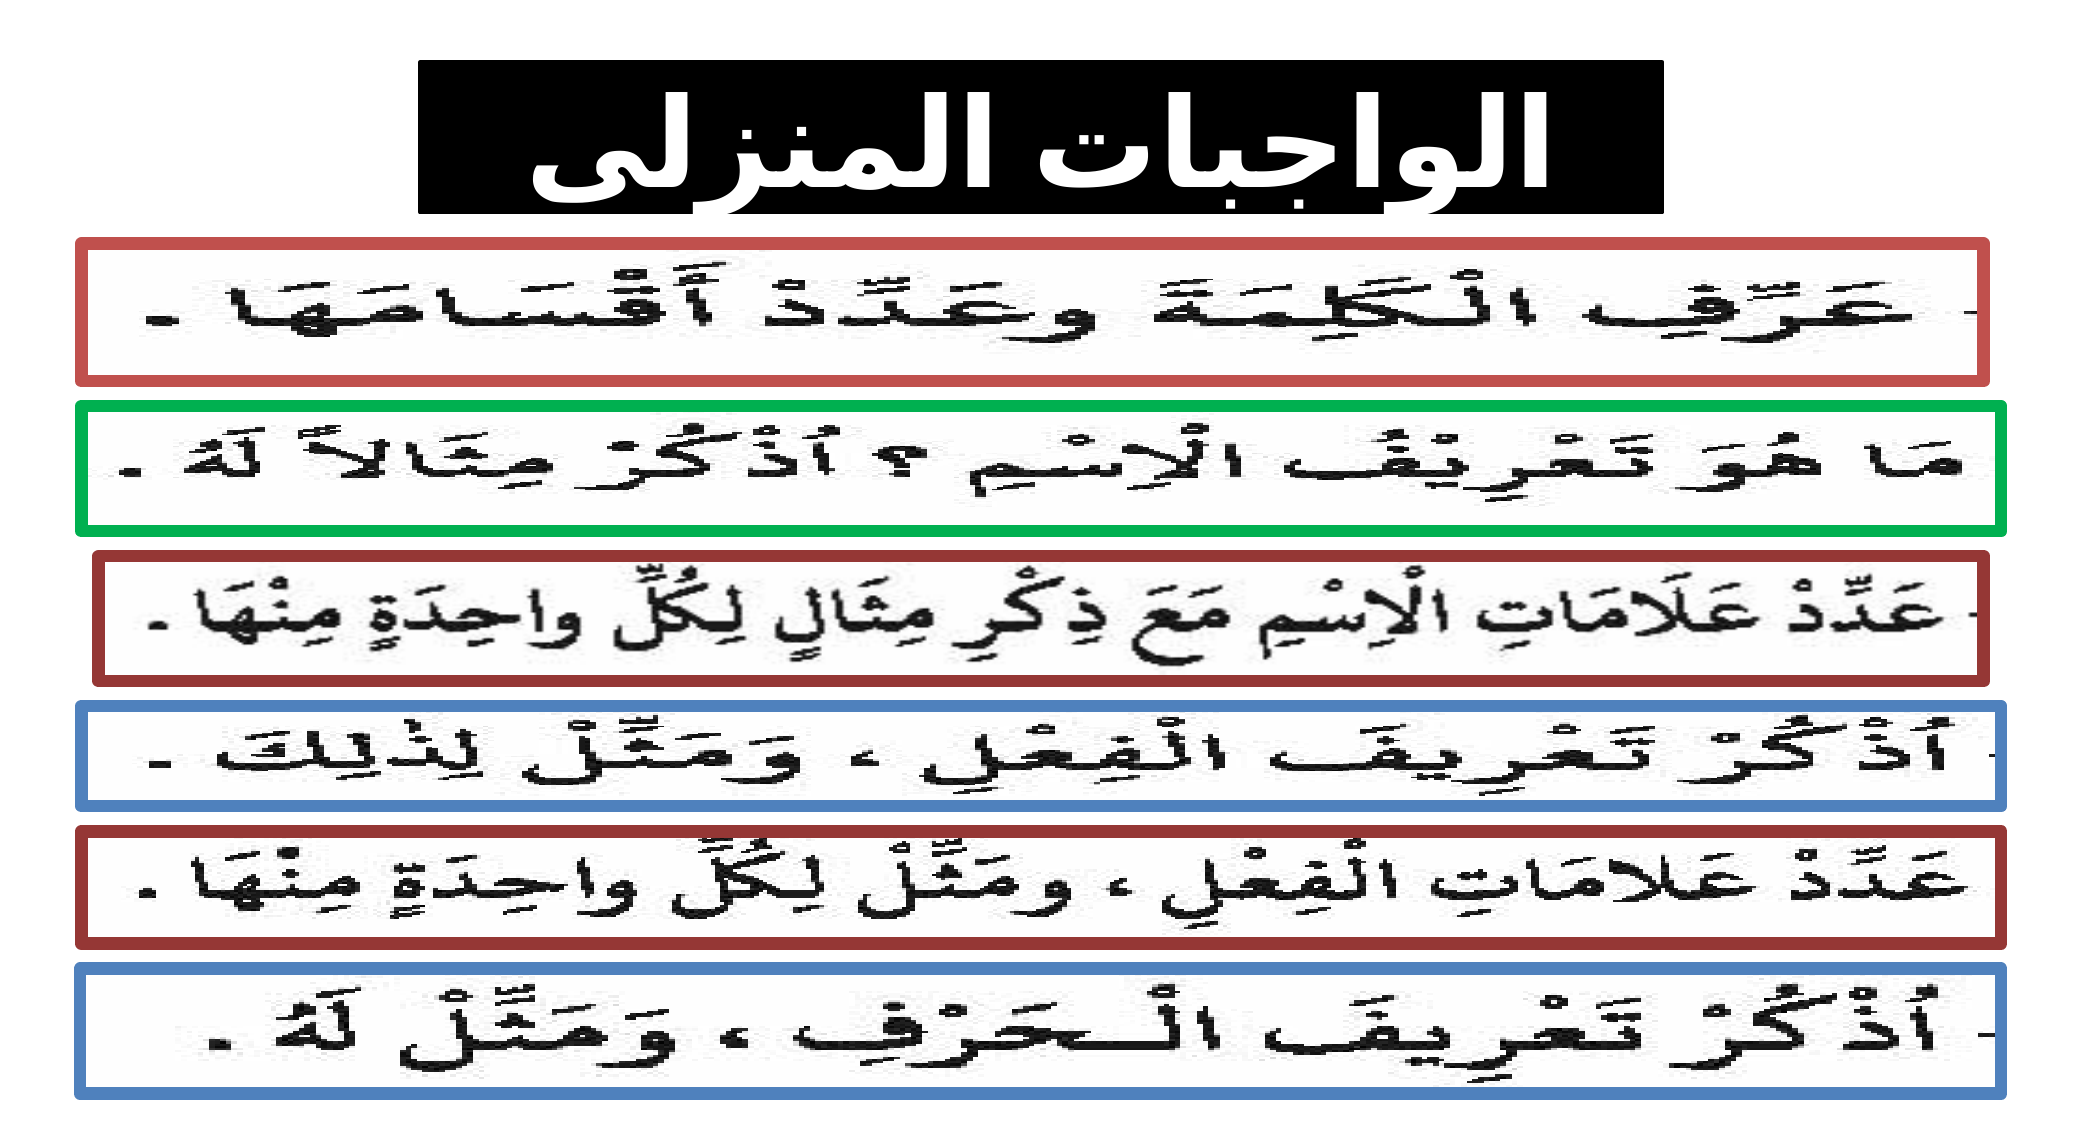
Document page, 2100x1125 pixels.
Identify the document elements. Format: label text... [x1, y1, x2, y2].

picture [86, 974, 1996, 1088]
picture [87, 712, 1996, 801]
picture [87, 837, 1996, 938]
text_box الواجبات المنزلى [418, 60, 1664, 214]
picture [104, 562, 1978, 676]
picture [87, 249, 1978, 376]
picture [87, 412, 1996, 526]
